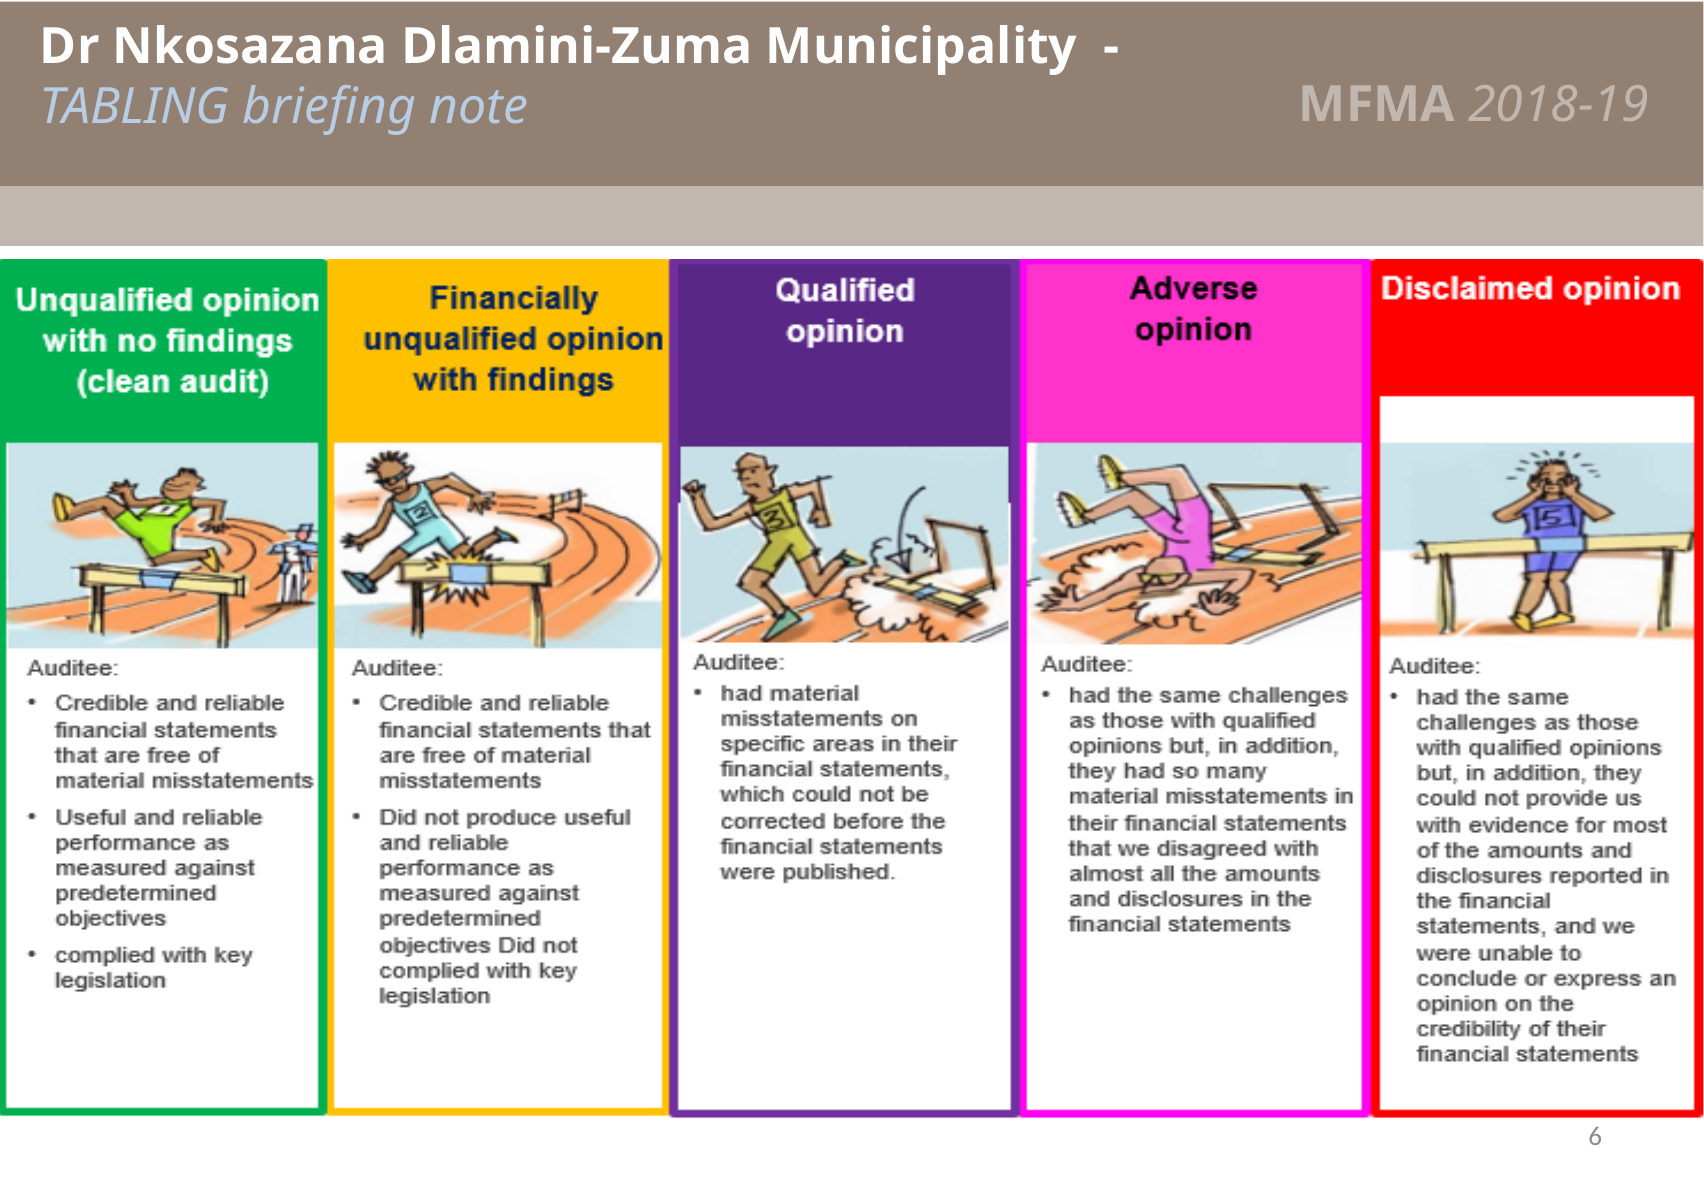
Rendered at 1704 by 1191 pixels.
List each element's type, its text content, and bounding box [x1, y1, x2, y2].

slide_number 6 [1220, 1128, 1619, 1167]
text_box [0, 0, 1704, 247]
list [0, 259, 1704, 1121]
